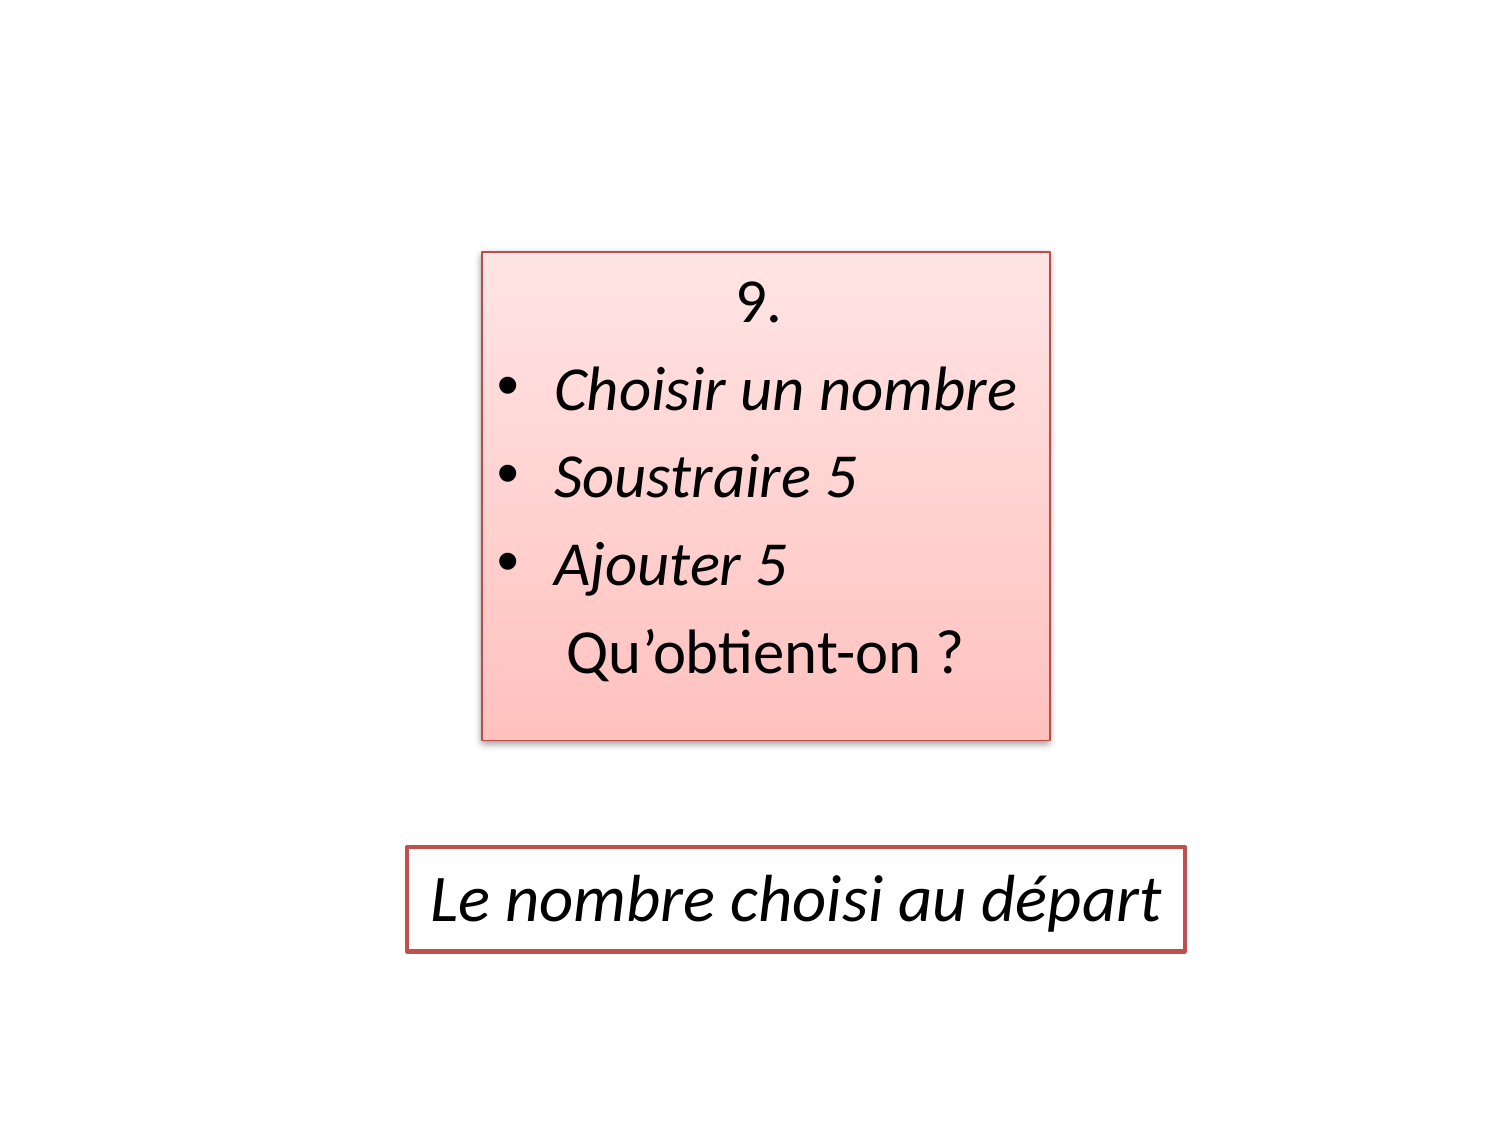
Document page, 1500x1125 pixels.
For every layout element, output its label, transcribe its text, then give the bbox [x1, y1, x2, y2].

list 9. Choisir un nombre Soustraire 5 Ajouter 5 Qu’obtient-on ? [481, 251, 1051, 741]
text_box Le nombre choisi au départ [405, 845, 1187, 954]
